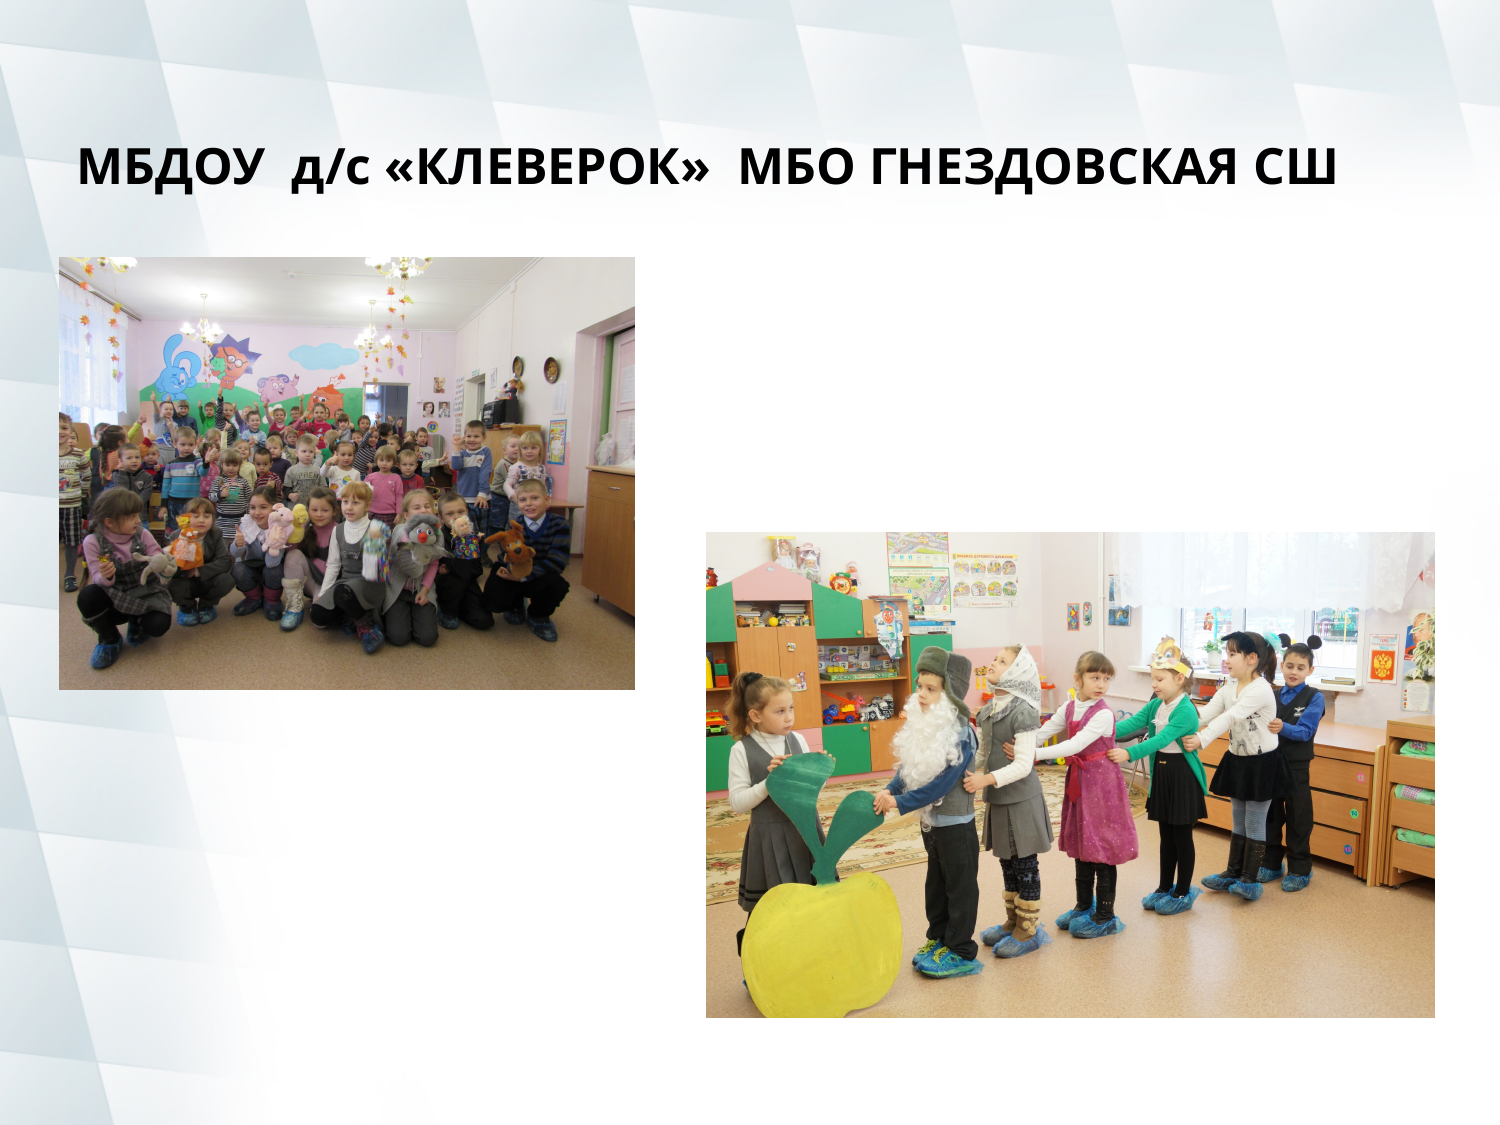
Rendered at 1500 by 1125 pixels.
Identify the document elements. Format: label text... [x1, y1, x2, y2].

picture [0, 0, 1500, 1125]
title МБДОУ д/с «КЛЕВЕРОК» МБО ГНЕЗДОВСКАЯ СШ [0, 59, 1444, 278]
